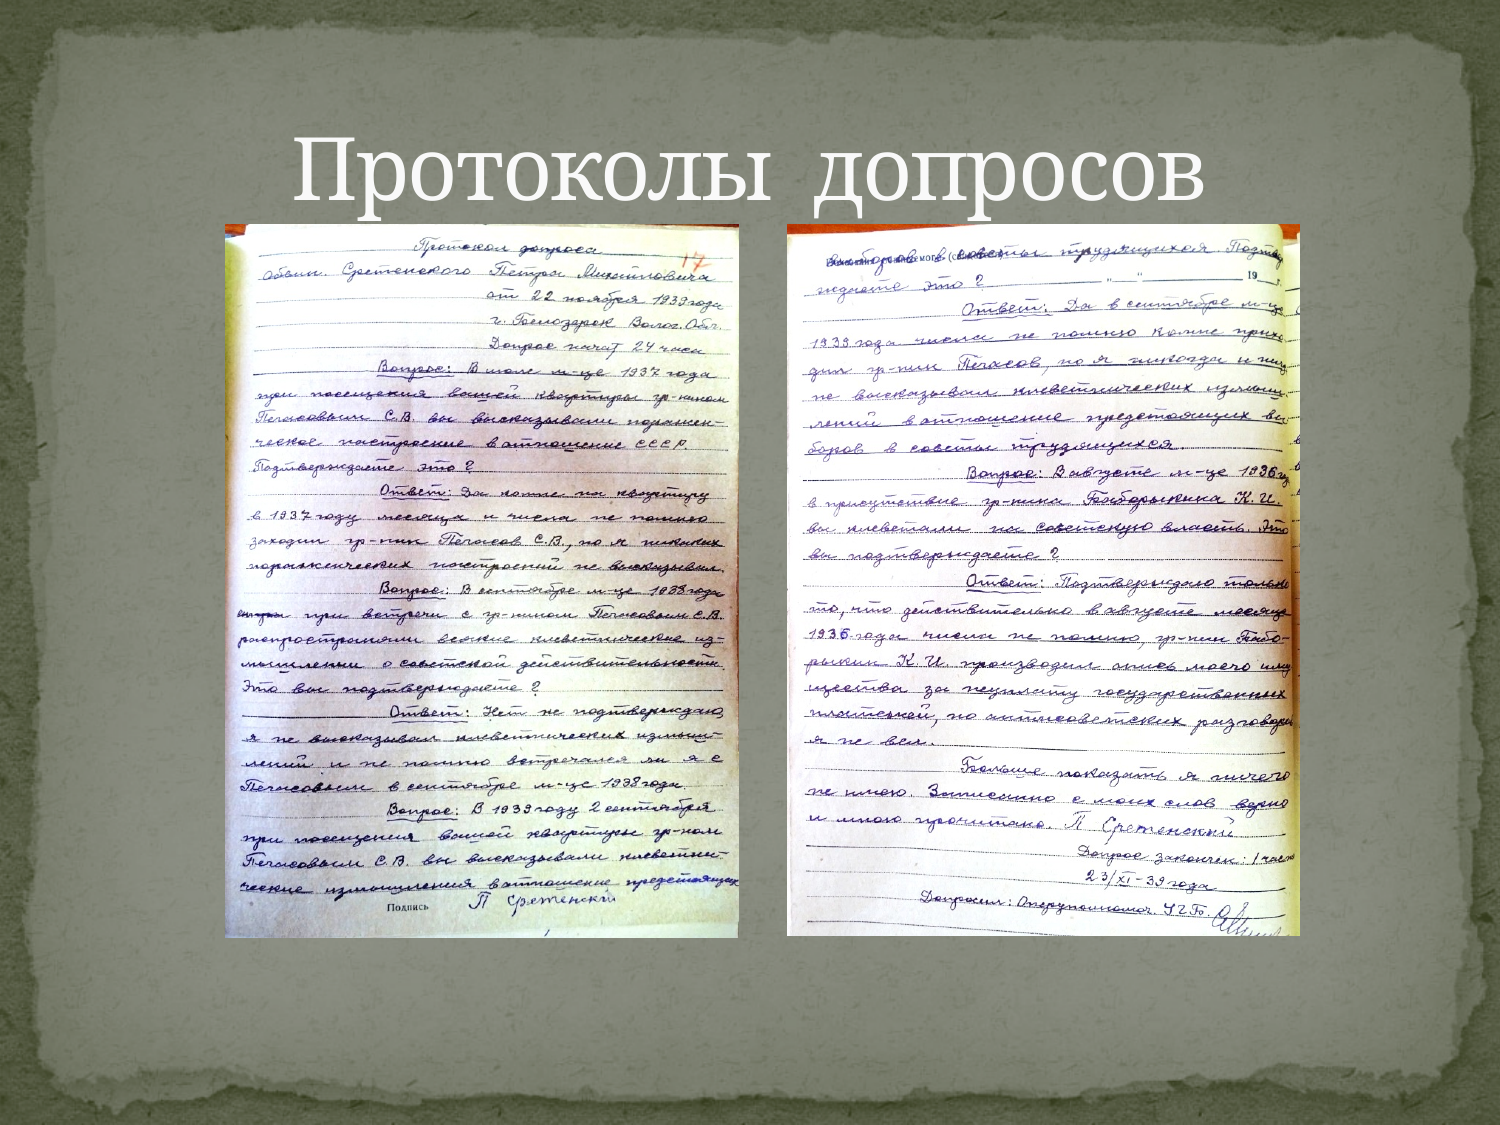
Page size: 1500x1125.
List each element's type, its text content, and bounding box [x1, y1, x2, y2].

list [227, 227, 738, 936]
title Протоколы допросов [74, 24, 1425, 225]
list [790, 227, 1299, 935]
